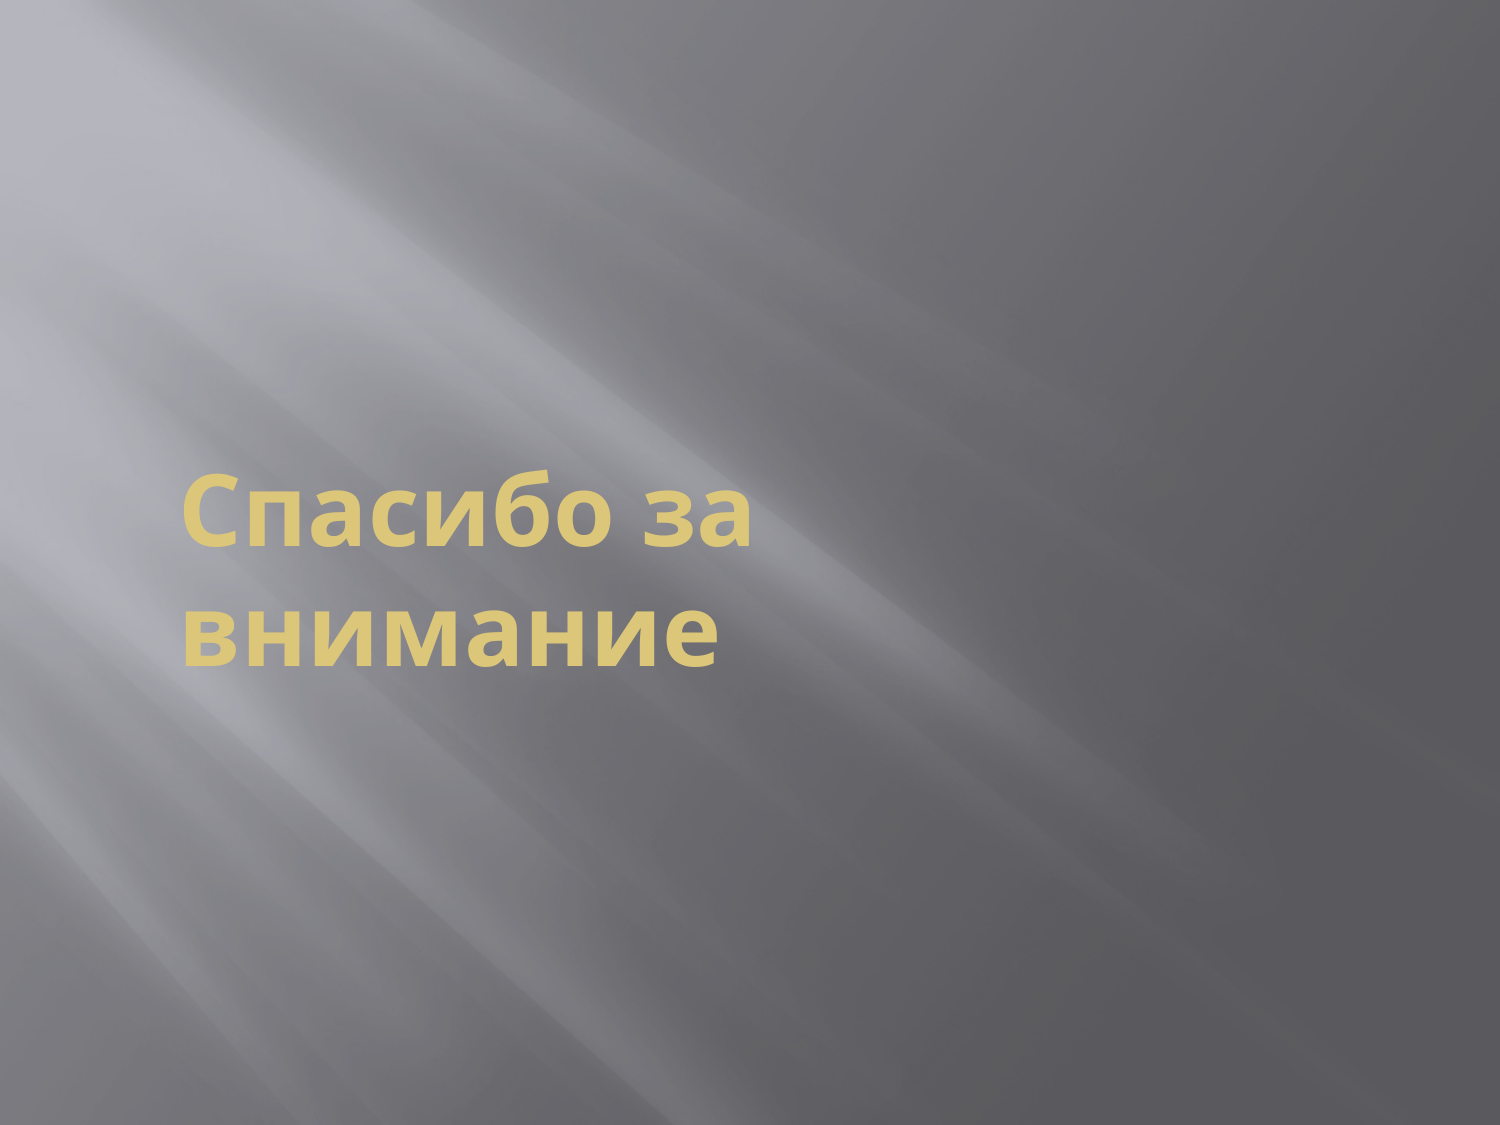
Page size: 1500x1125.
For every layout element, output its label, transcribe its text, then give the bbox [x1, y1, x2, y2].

title Спасибо за внимание [164, 386, 1327, 687]
